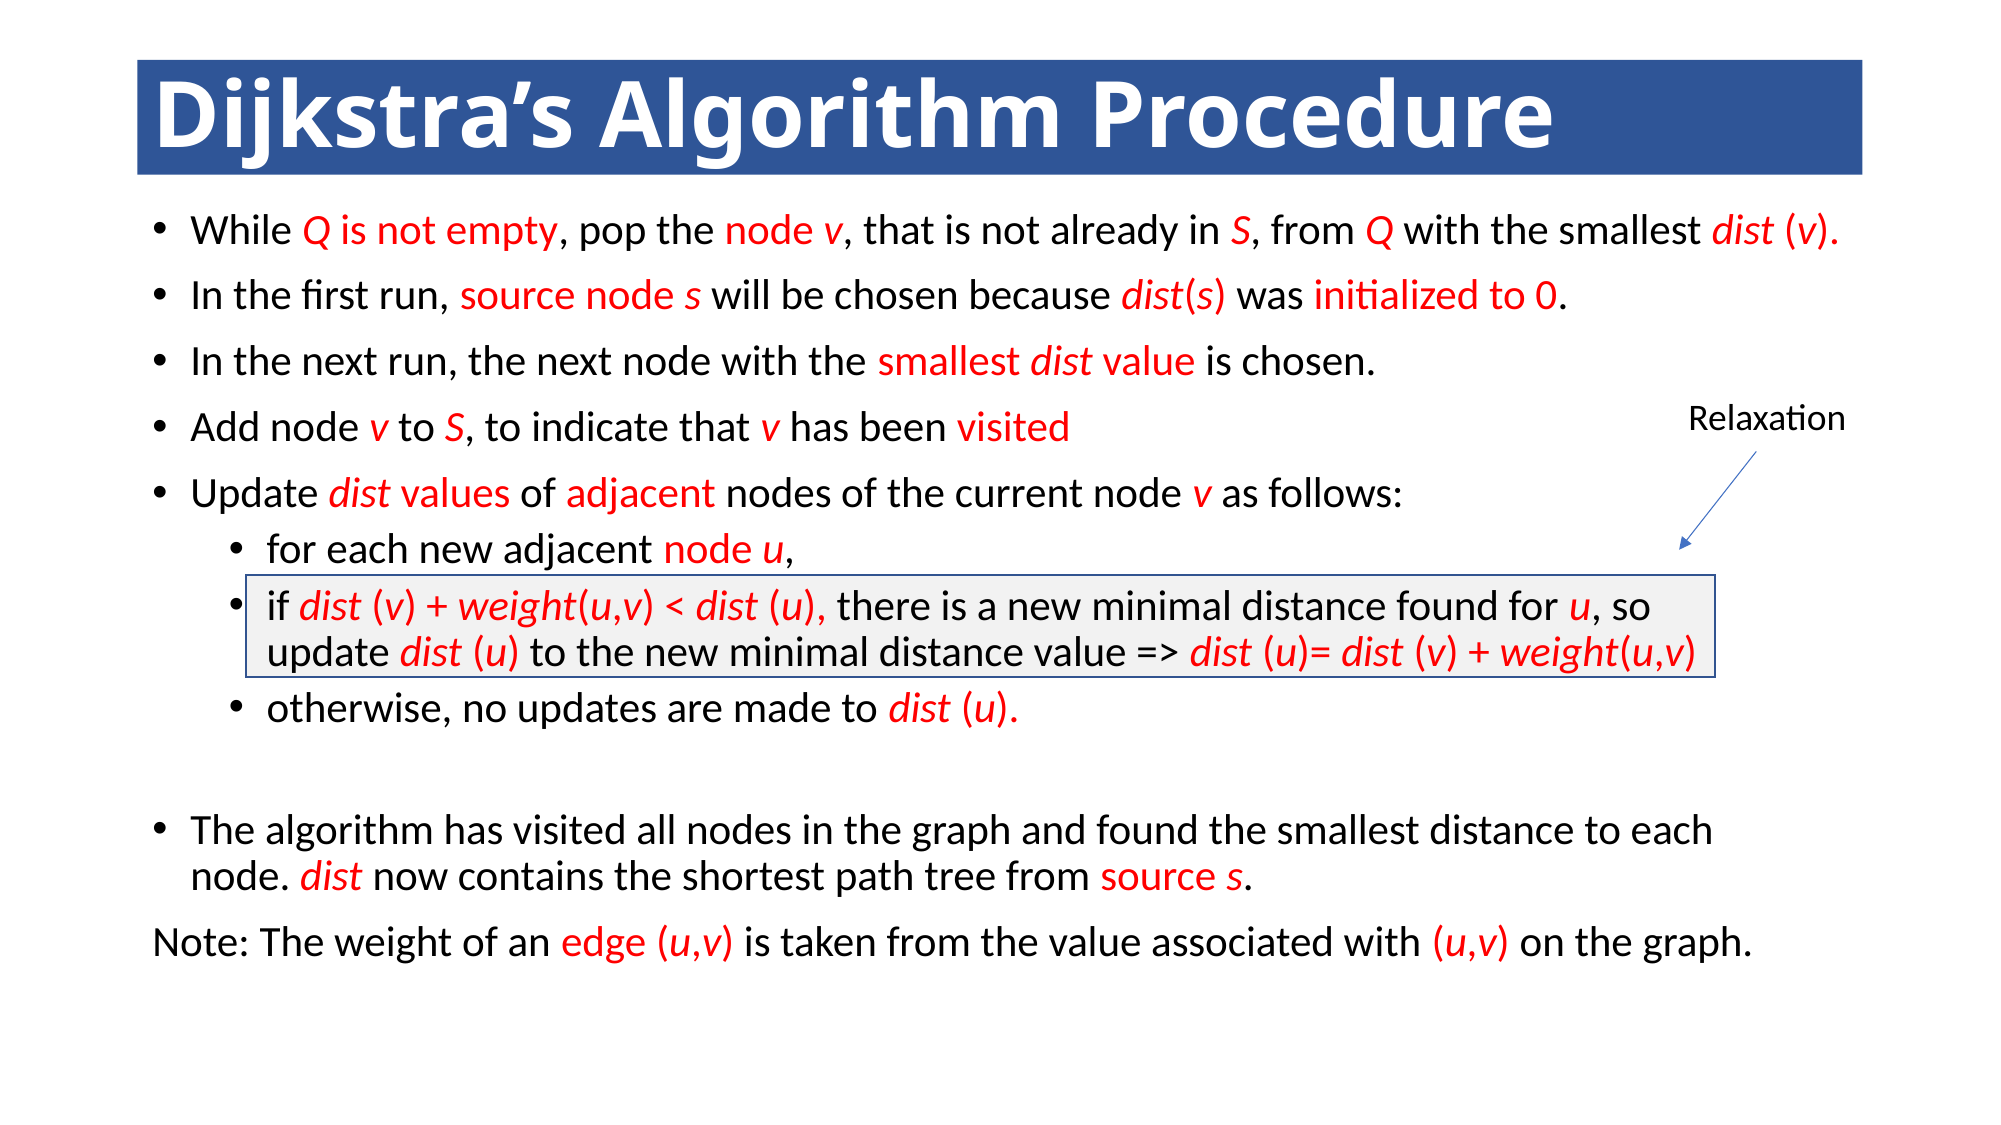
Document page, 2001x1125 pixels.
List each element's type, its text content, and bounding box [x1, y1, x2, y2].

text_box Relaxation [1673, 385, 1862, 446]
list While Q is not empty, pop the node v, that is not already in S, from Q with the smallest dist (v). In the first run, source node s will be chosen because dist(s) was initialized to 0. In the next run, the next node with the smallest dist value is chosen. Add node v to S, to indicate that v has been visited Update dist values of adjacent nodes of the current node v as follows: for each new adjacent node u, if dist (v) + weight(u,v) < dist (u), there is a new minimal distance found for u, so update dist (u) to the new minimal distance value => dist (u)= dist (v) + weight(u,v) otherwise, no updates are made to dist (u). The algorithm has visited all nodes in the graph and found the smallest distance to each node. dist now contains the shortest path tree from source s. Note: The weight of an edge (u,v) is taken from the value associated with (u,v) on the graph. [137, 199, 1863, 1014]
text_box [1679, 451, 1757, 550]
title Dijkstra’s Algorithm Procedure [137, 59, 1863, 175]
